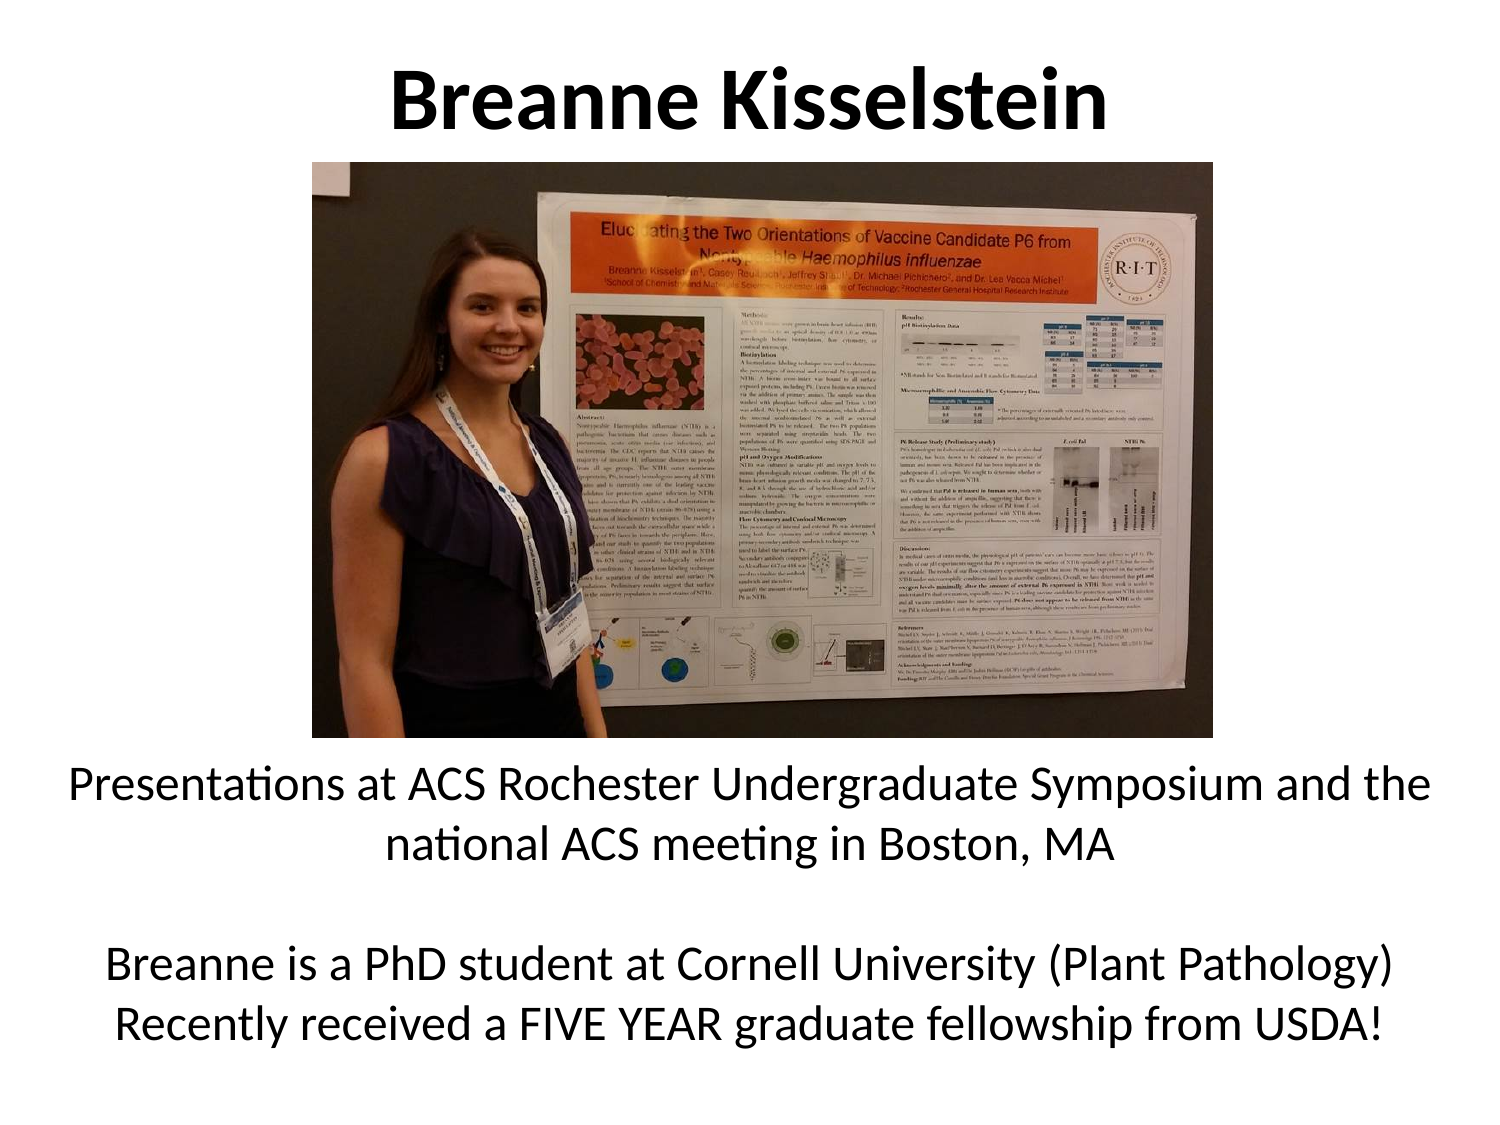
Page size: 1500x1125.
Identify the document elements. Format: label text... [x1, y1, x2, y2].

text_box Breanne Kisselstein [0, 0, 1500, 188]
text_box Presentations at ACS Rochester Undergraduate Symposium and the national ACS meeting in Boston, MA Breanne is a PhD student at Cornell University (Plant Pathology) Recently received a FIVE YEAR graduate fellowship from USDA! [45, 742, 1455, 1058]
picture [312, 162, 1213, 738]
